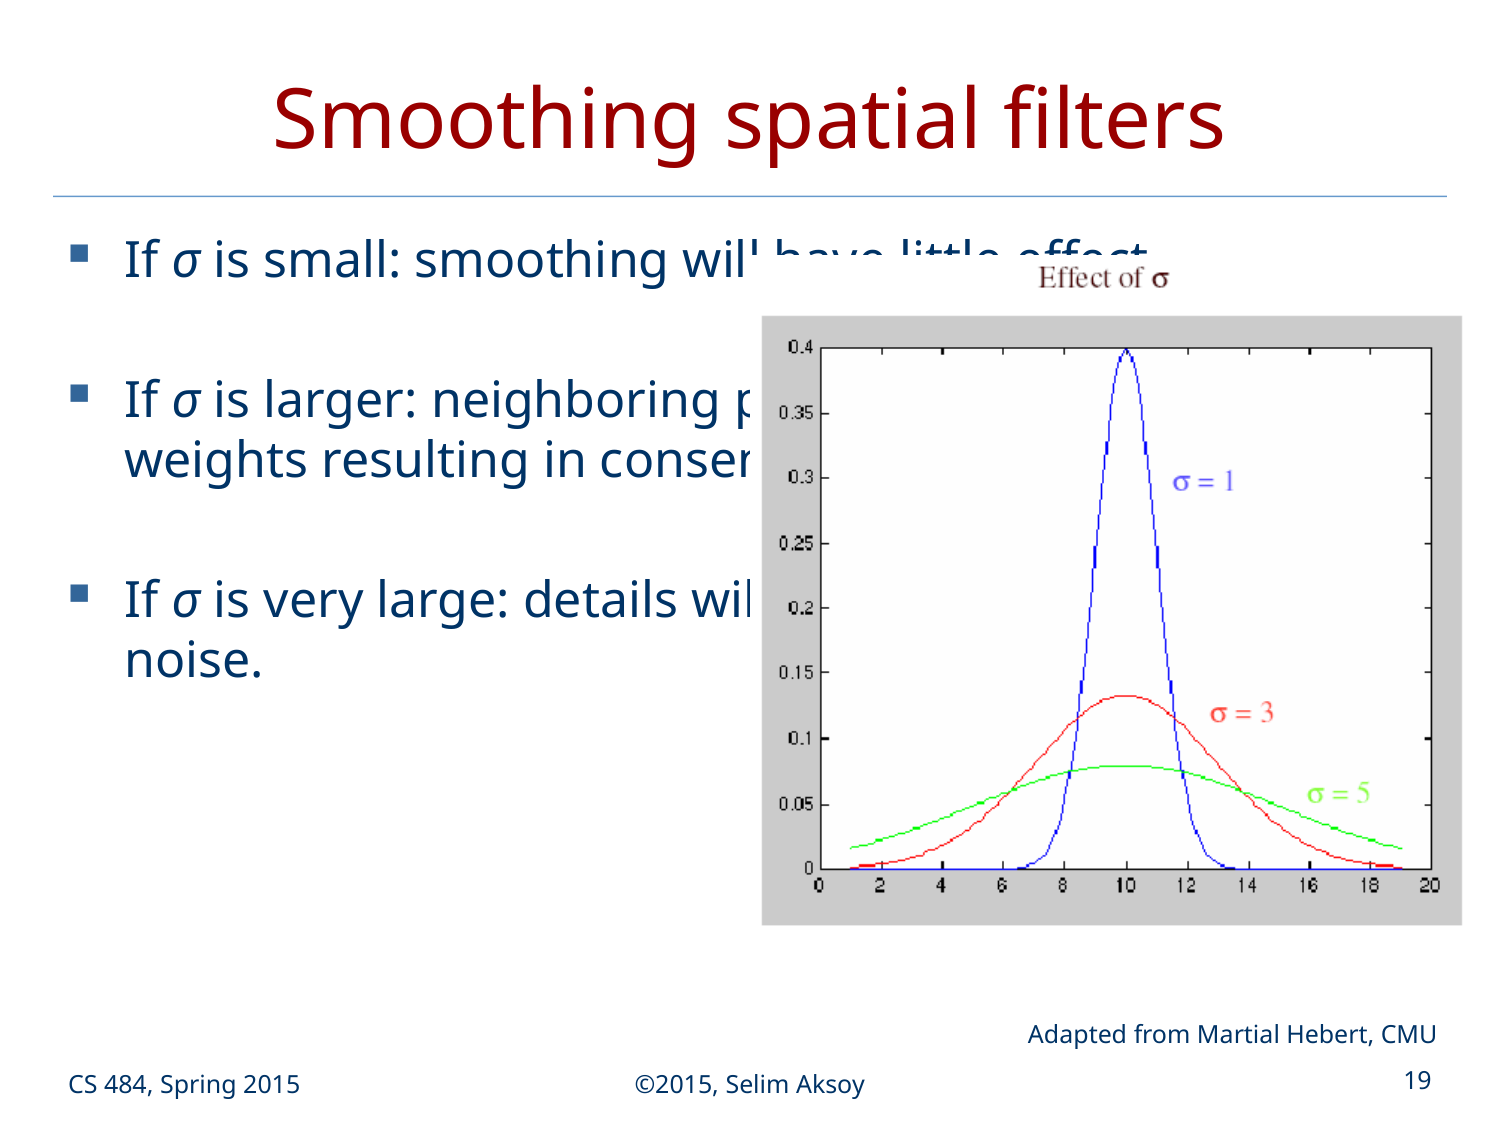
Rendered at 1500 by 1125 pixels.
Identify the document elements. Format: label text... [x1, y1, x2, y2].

slide_number CS 484, Spring 2015 [52, 1052, 366, 1107]
text_box Adapted from Martial Hebert, CMU [890, 1011, 1453, 1057]
picture [749, 255, 1471, 928]
list If σ is small: smoothing will have little effect. If σ is larger: neighboring pixels will have larger weights resulting in consensus of the neighbors. If σ is very large: details will disappear along with the noise. [53, 220, 1447, 1035]
footer ©2015, Selim Aksoy [511, 1052, 988, 1107]
title Smoothing spatial filters [53, 31, 1447, 173]
slide_number 19 [1134, 1057, 1448, 1107]
